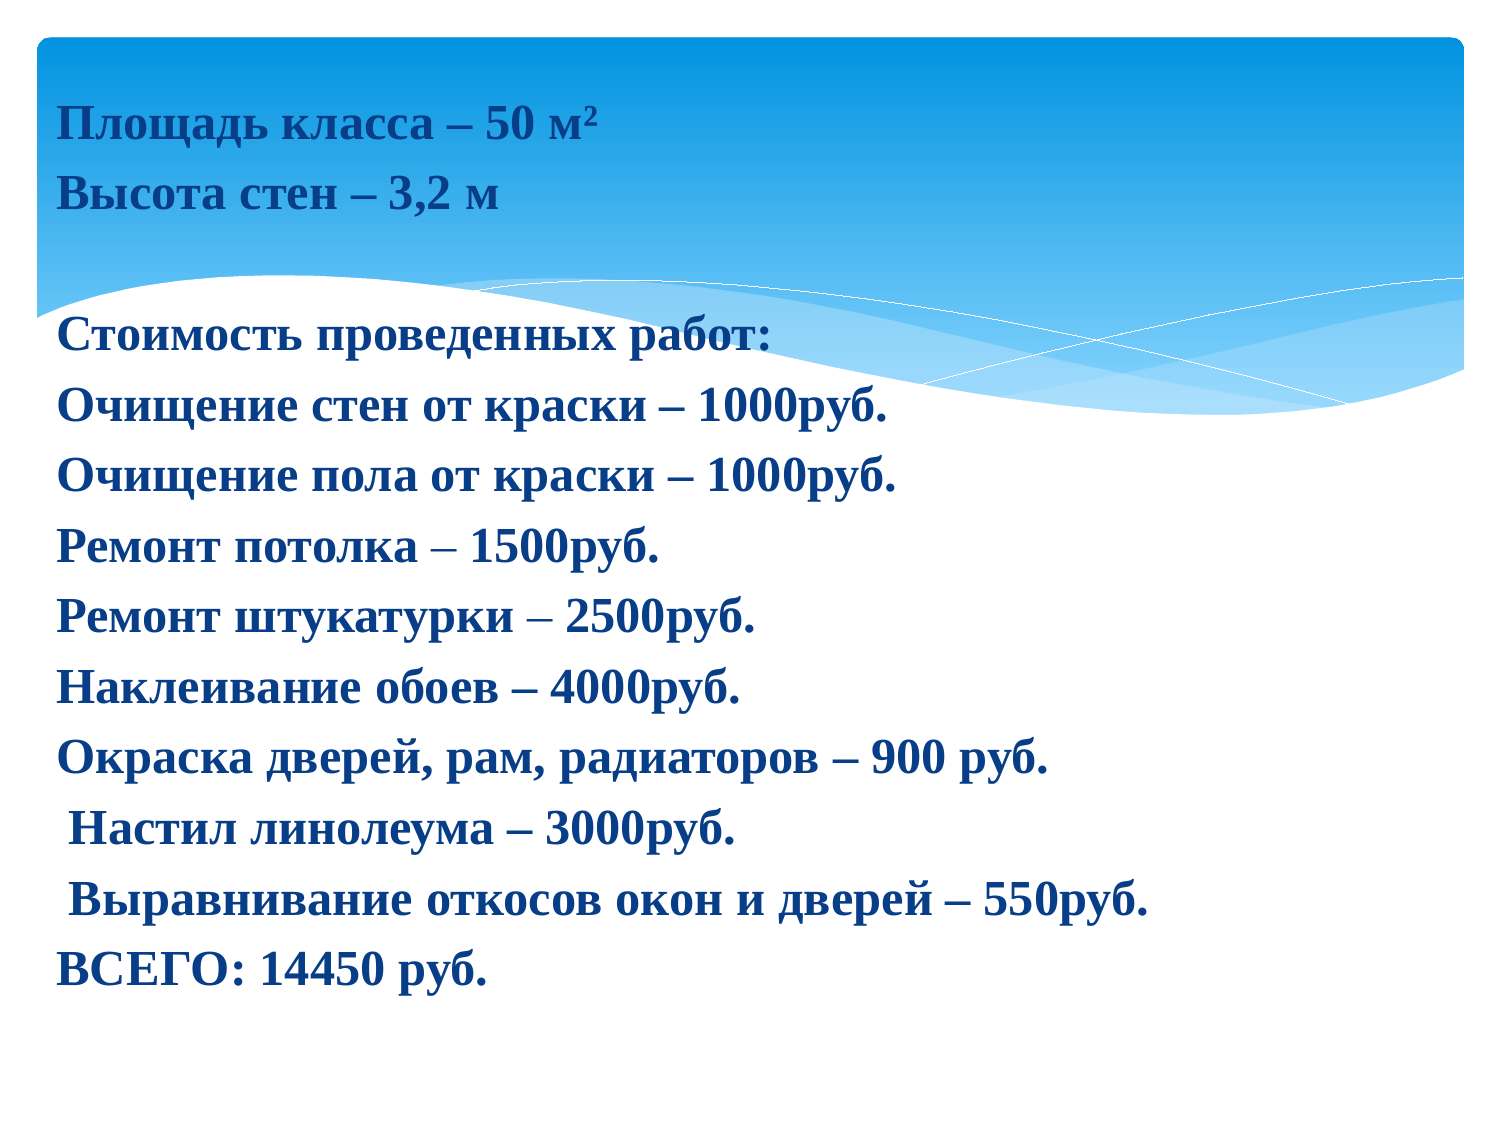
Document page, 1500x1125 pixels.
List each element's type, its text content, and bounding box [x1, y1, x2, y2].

list Площадь класса – 50 м² Высота стен – 3,2 м Стоимость проведенных работ: Очищение стен от краски – 1000руб. Очищение пола от краски – 1000руб. Ремонт потолка – 1500руб. Ремонт штукатурки – 2500руб. Наклеивание обоев – 4000руб. Окраска дверей, рам, радиаторов – 900 руб. Настил линолеума – 3000руб. Выравнивание откосов окон и дверей – 550руб. ВСЕГО: 14450 руб. [41, 30, 1471, 1005]
